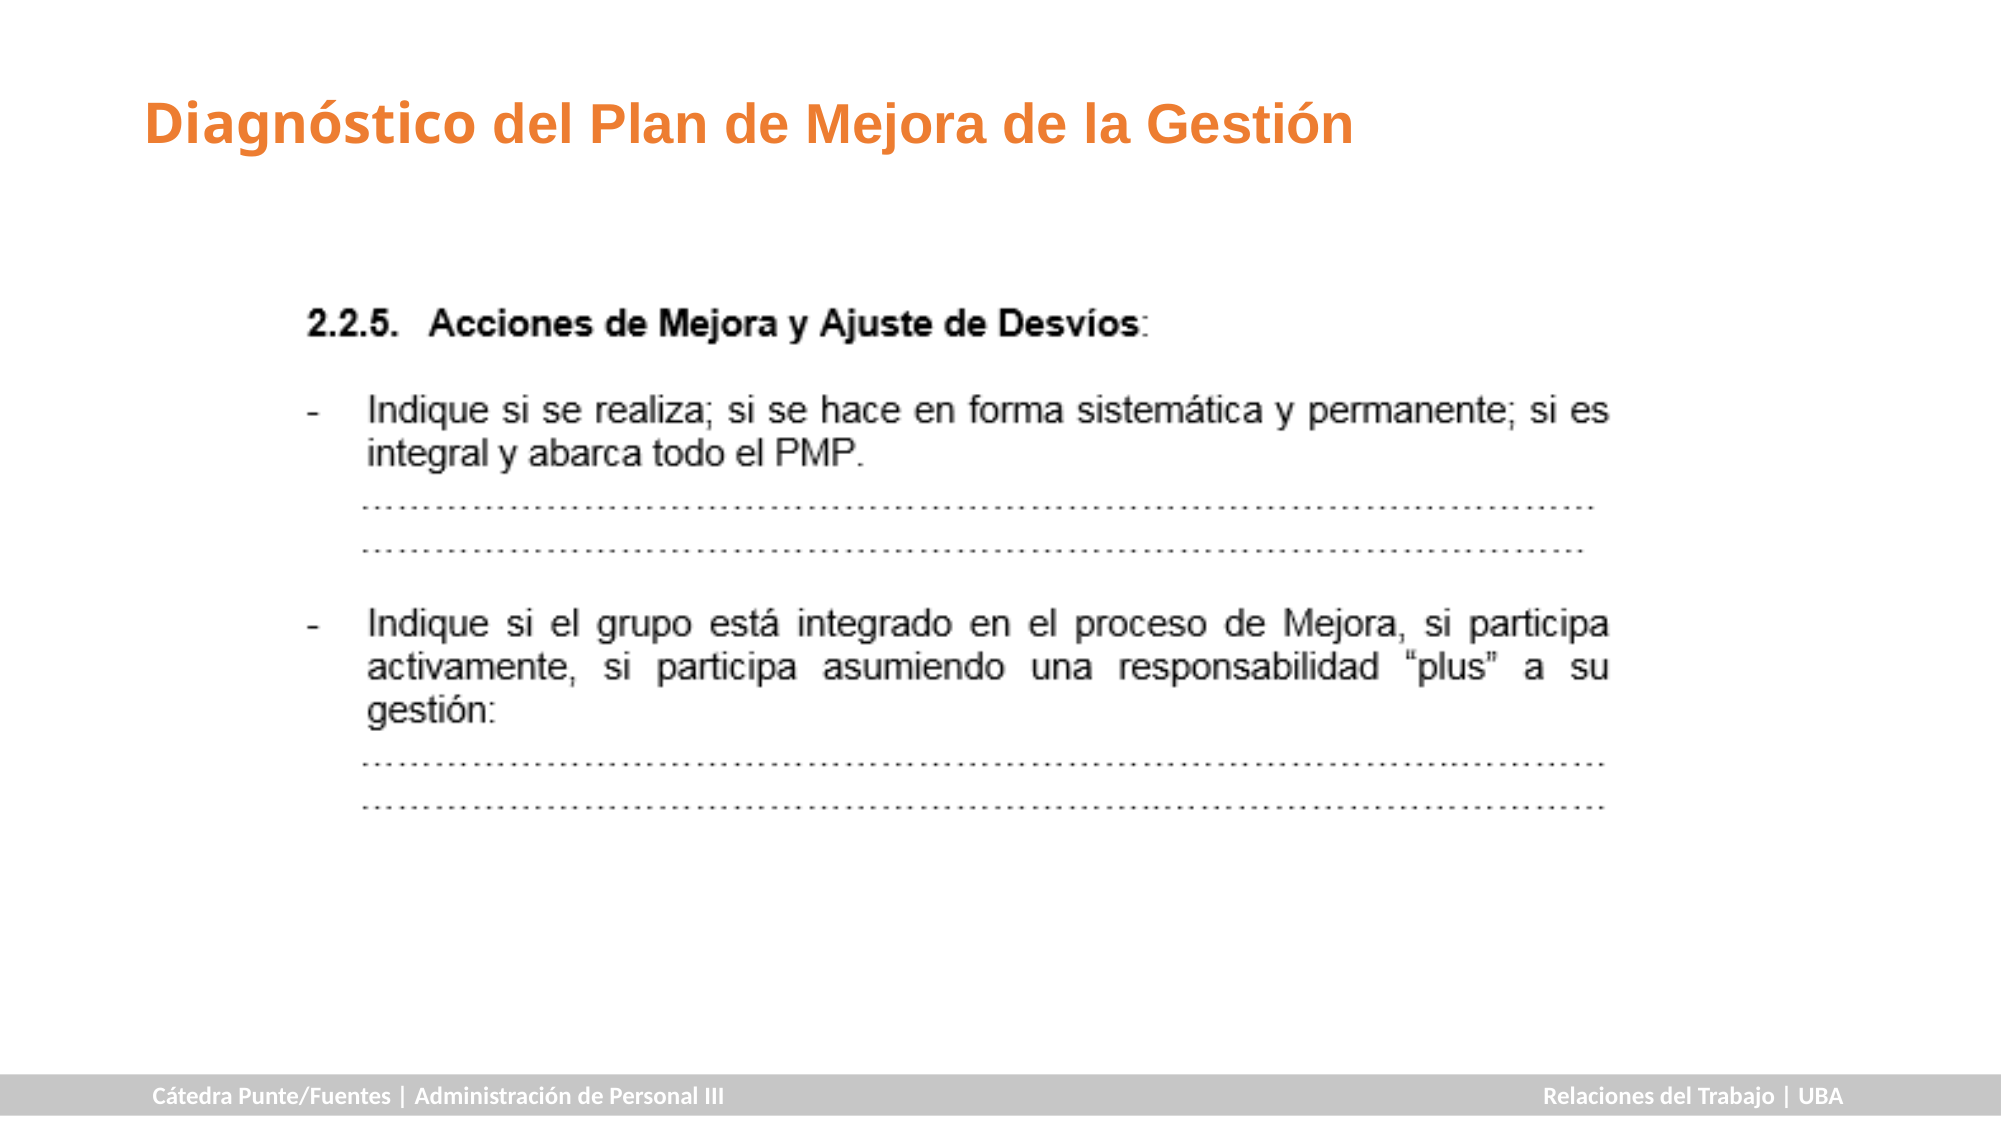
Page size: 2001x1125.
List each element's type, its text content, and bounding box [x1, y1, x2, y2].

title Diagnóstico del Plan de Mejora de la Gestión [128, 87, 1863, 291]
picture [298, 299, 1623, 826]
